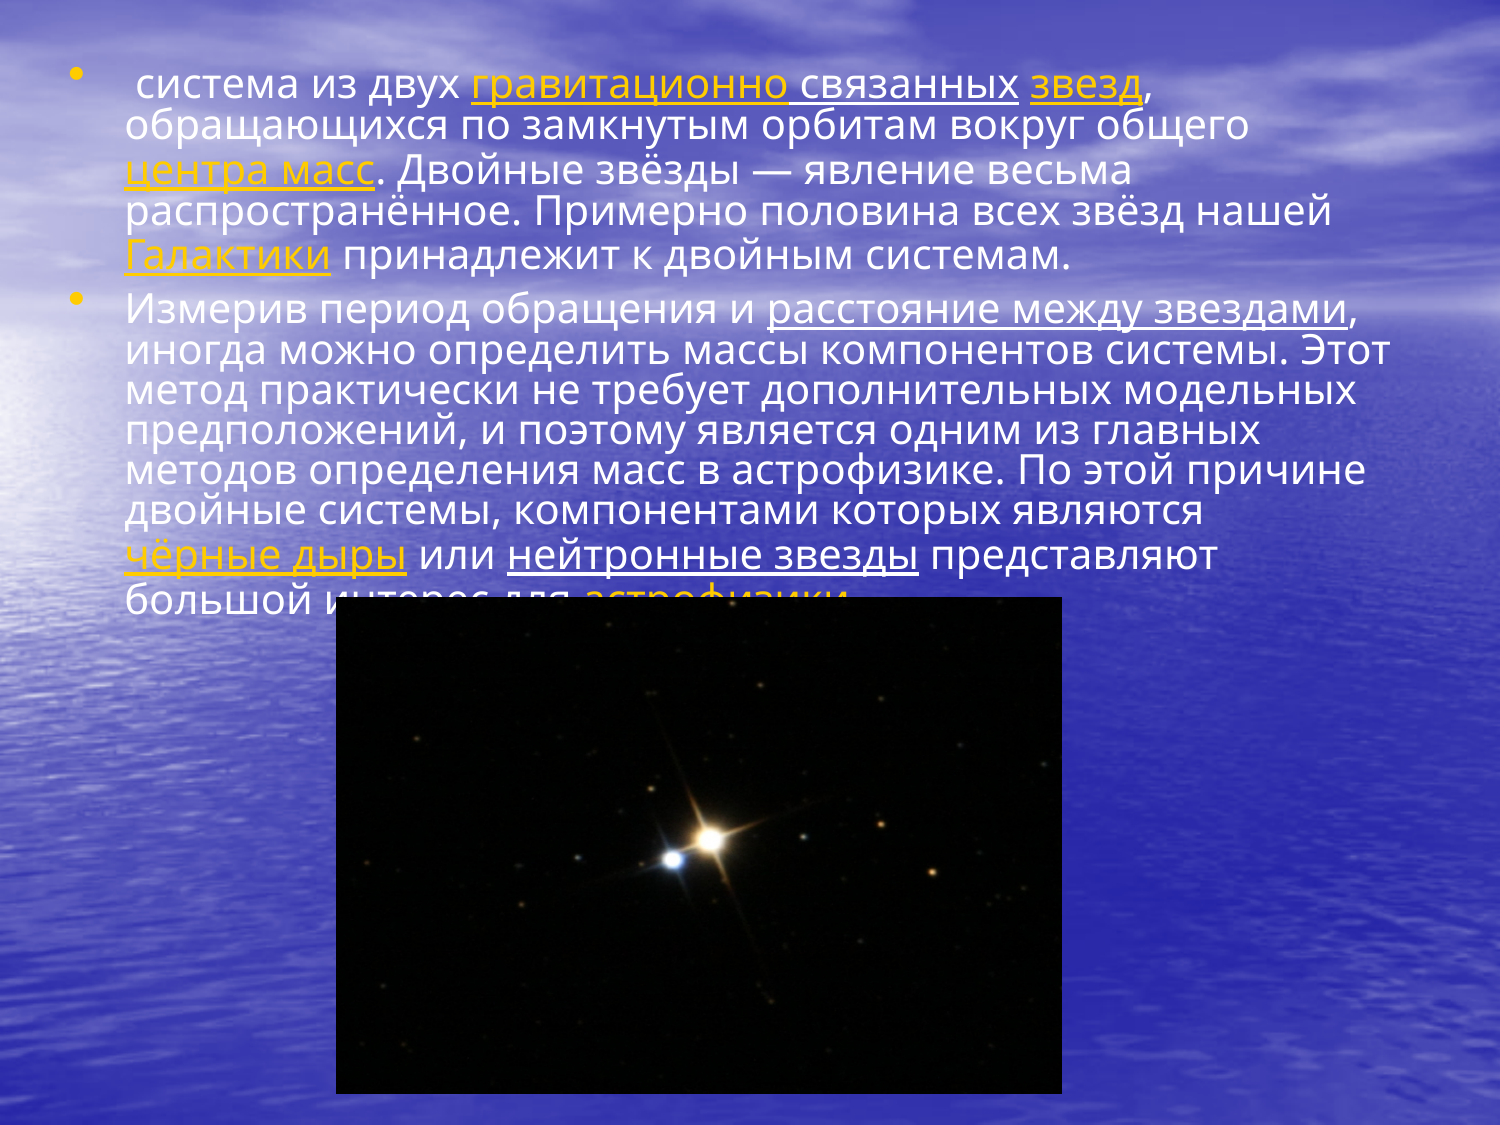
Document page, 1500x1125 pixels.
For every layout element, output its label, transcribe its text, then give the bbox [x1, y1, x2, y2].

list система из двух гравитационно связанных звезд, обращающихся по замкнутым орбитам вокруг общего центра масс. Двойные звёзды — явление весьма распространённое. Примерно половина всех звёзд нашей Галактики принадлежит к двойным системам. Измерив период обращения и расстояние между звездами, иногда можно определить массы компонентов системы. Этот метод практически не требует дополнительных модельных предположений, и поэтому является одним из главных методов определения масс в астрофизике. По этой причине двойные системы, компонентами которых являются чёрные дыры или нейтронные звезды представляют большой интерес для астрофизики. [52, 54, 1412, 977]
picture [336, 597, 1062, 1094]
